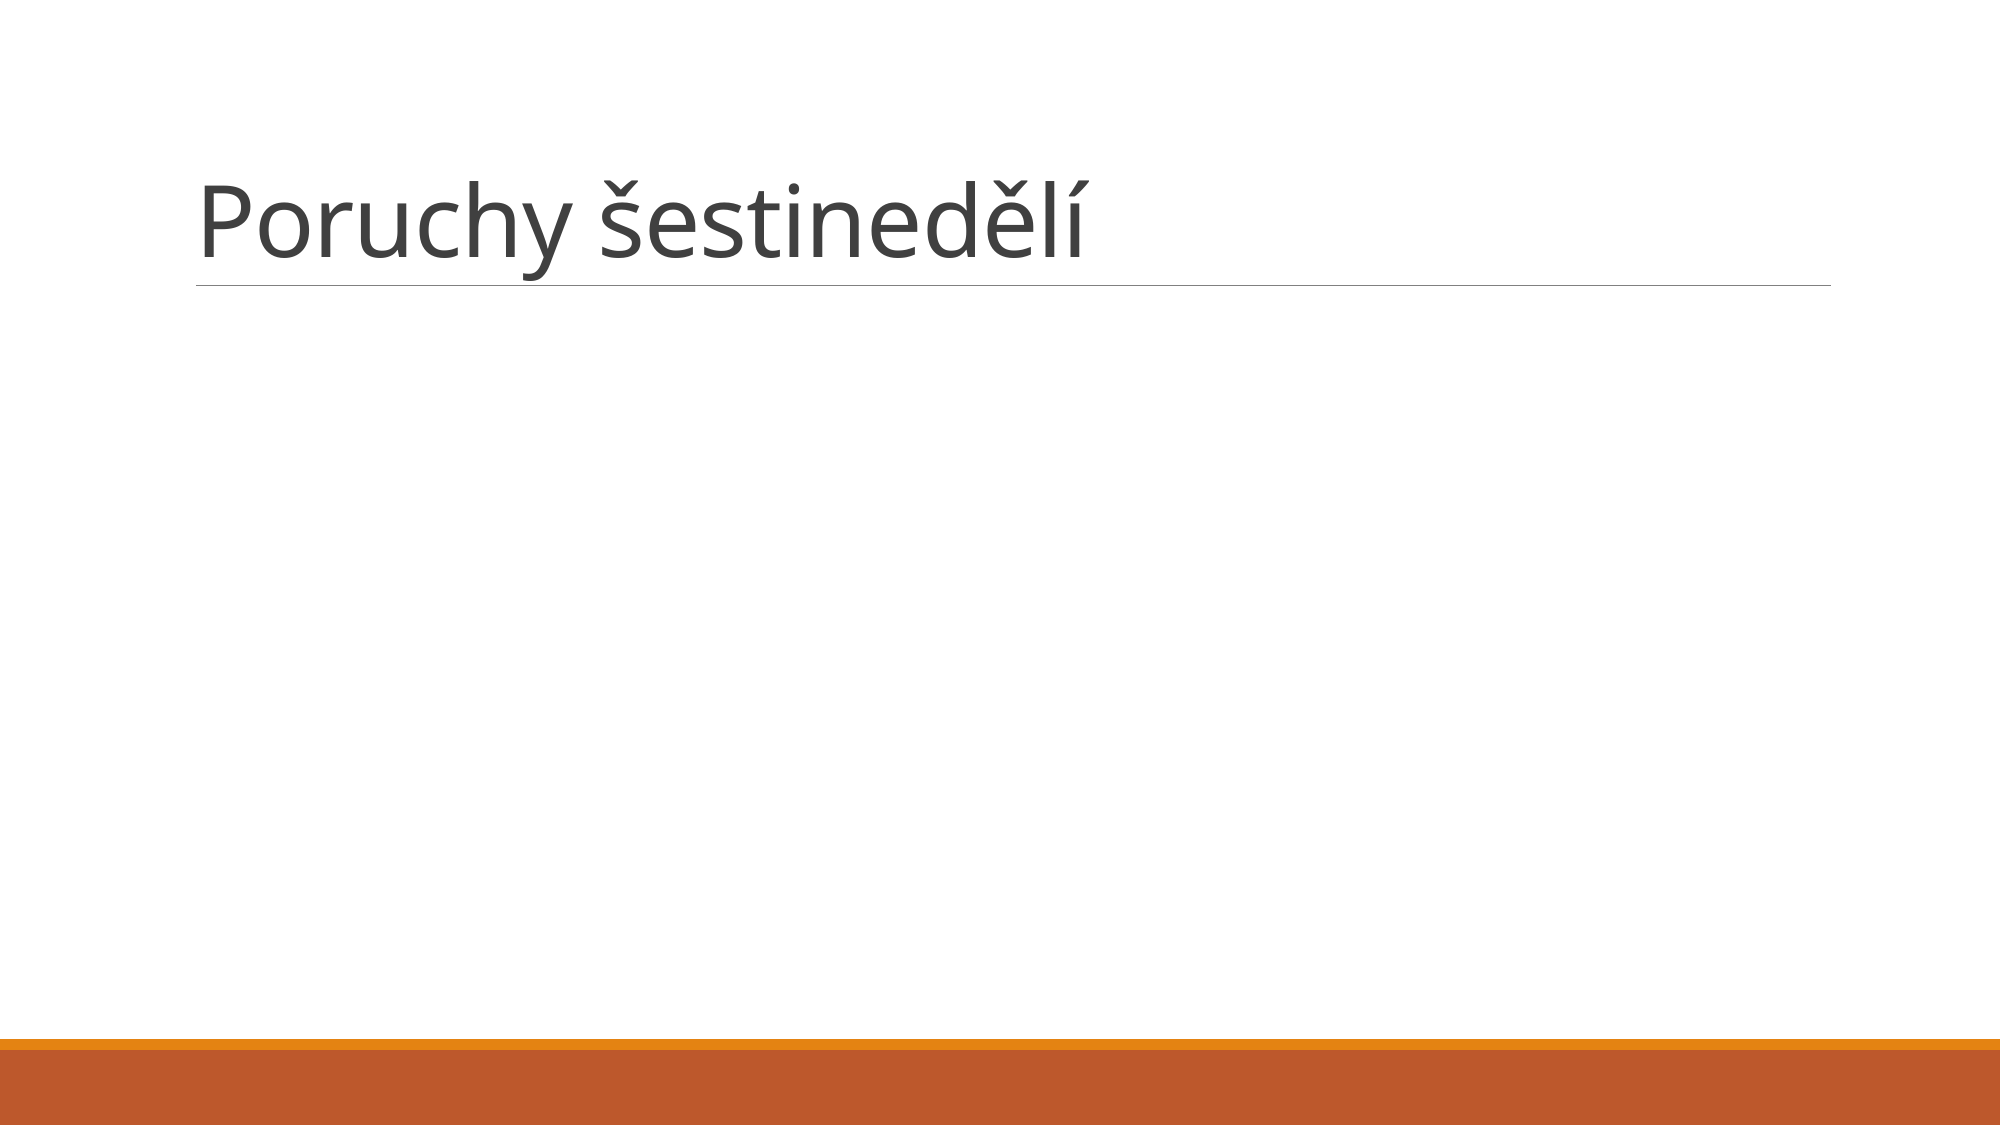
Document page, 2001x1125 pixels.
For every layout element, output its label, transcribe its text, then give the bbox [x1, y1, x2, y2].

title Poruchy šestinedělí [180, 47, 1830, 285]
